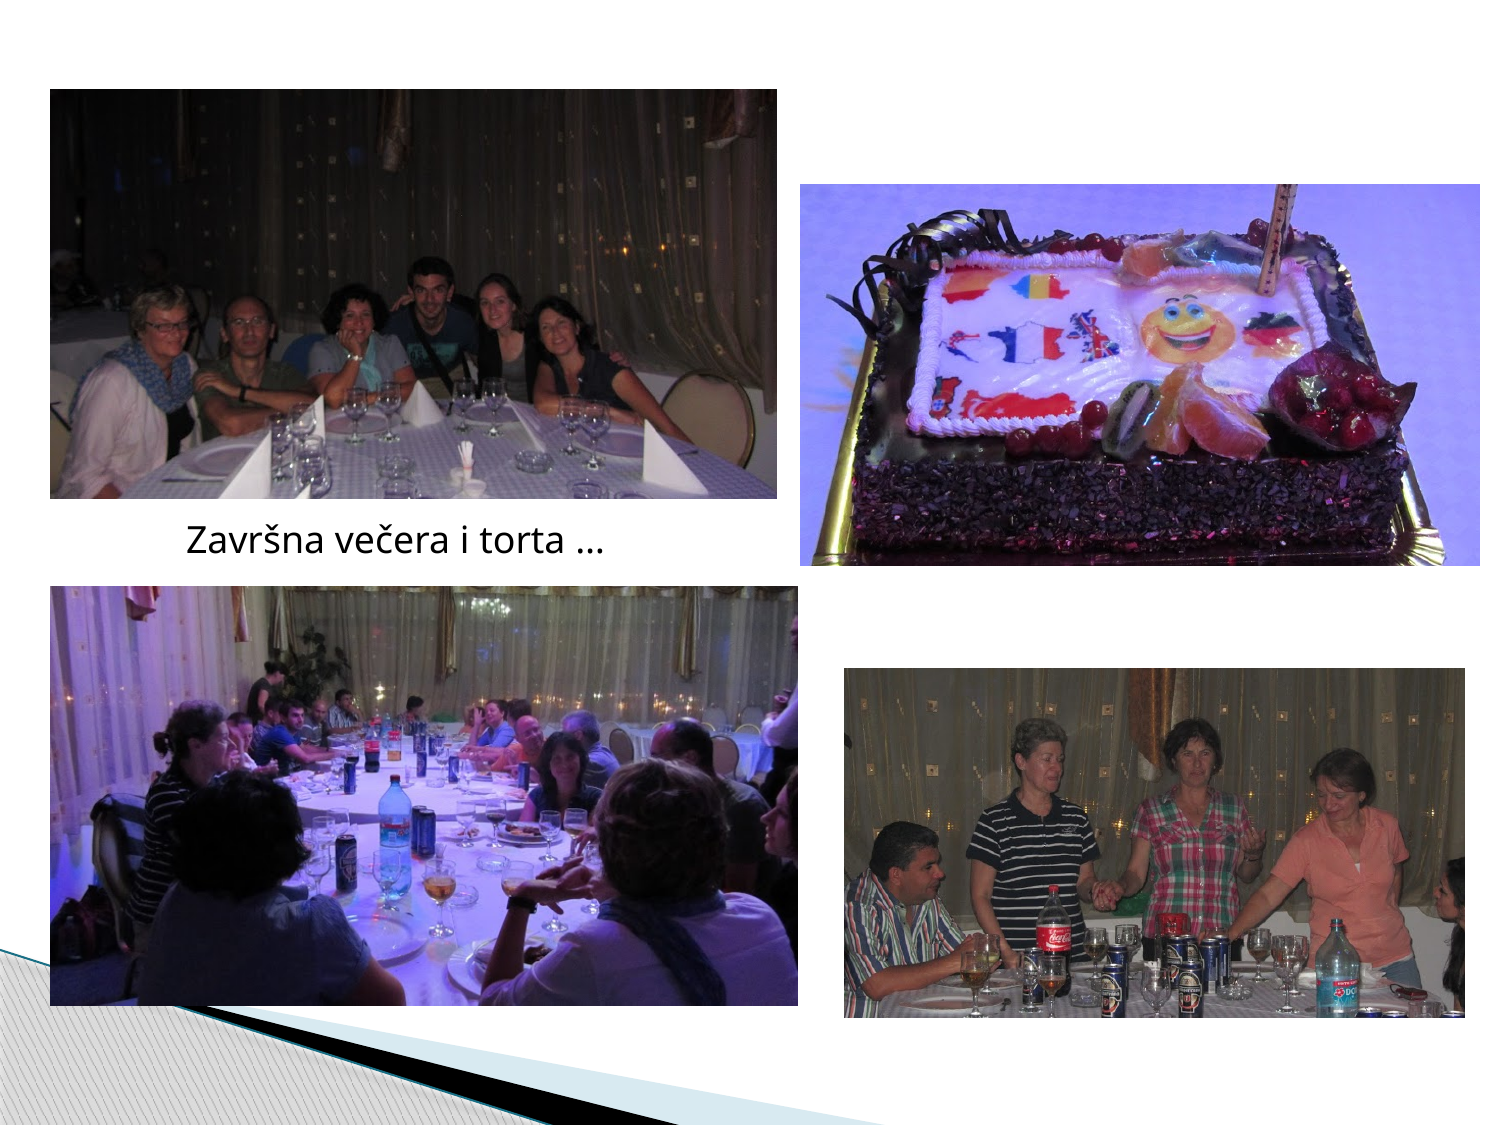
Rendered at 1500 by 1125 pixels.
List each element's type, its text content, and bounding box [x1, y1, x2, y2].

picture [49, 585, 798, 1007]
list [49, 89, 777, 499]
text_box Završna večera i torta … [171, 510, 765, 568]
picture [799, 184, 1480, 567]
picture [844, 668, 1465, 1018]
